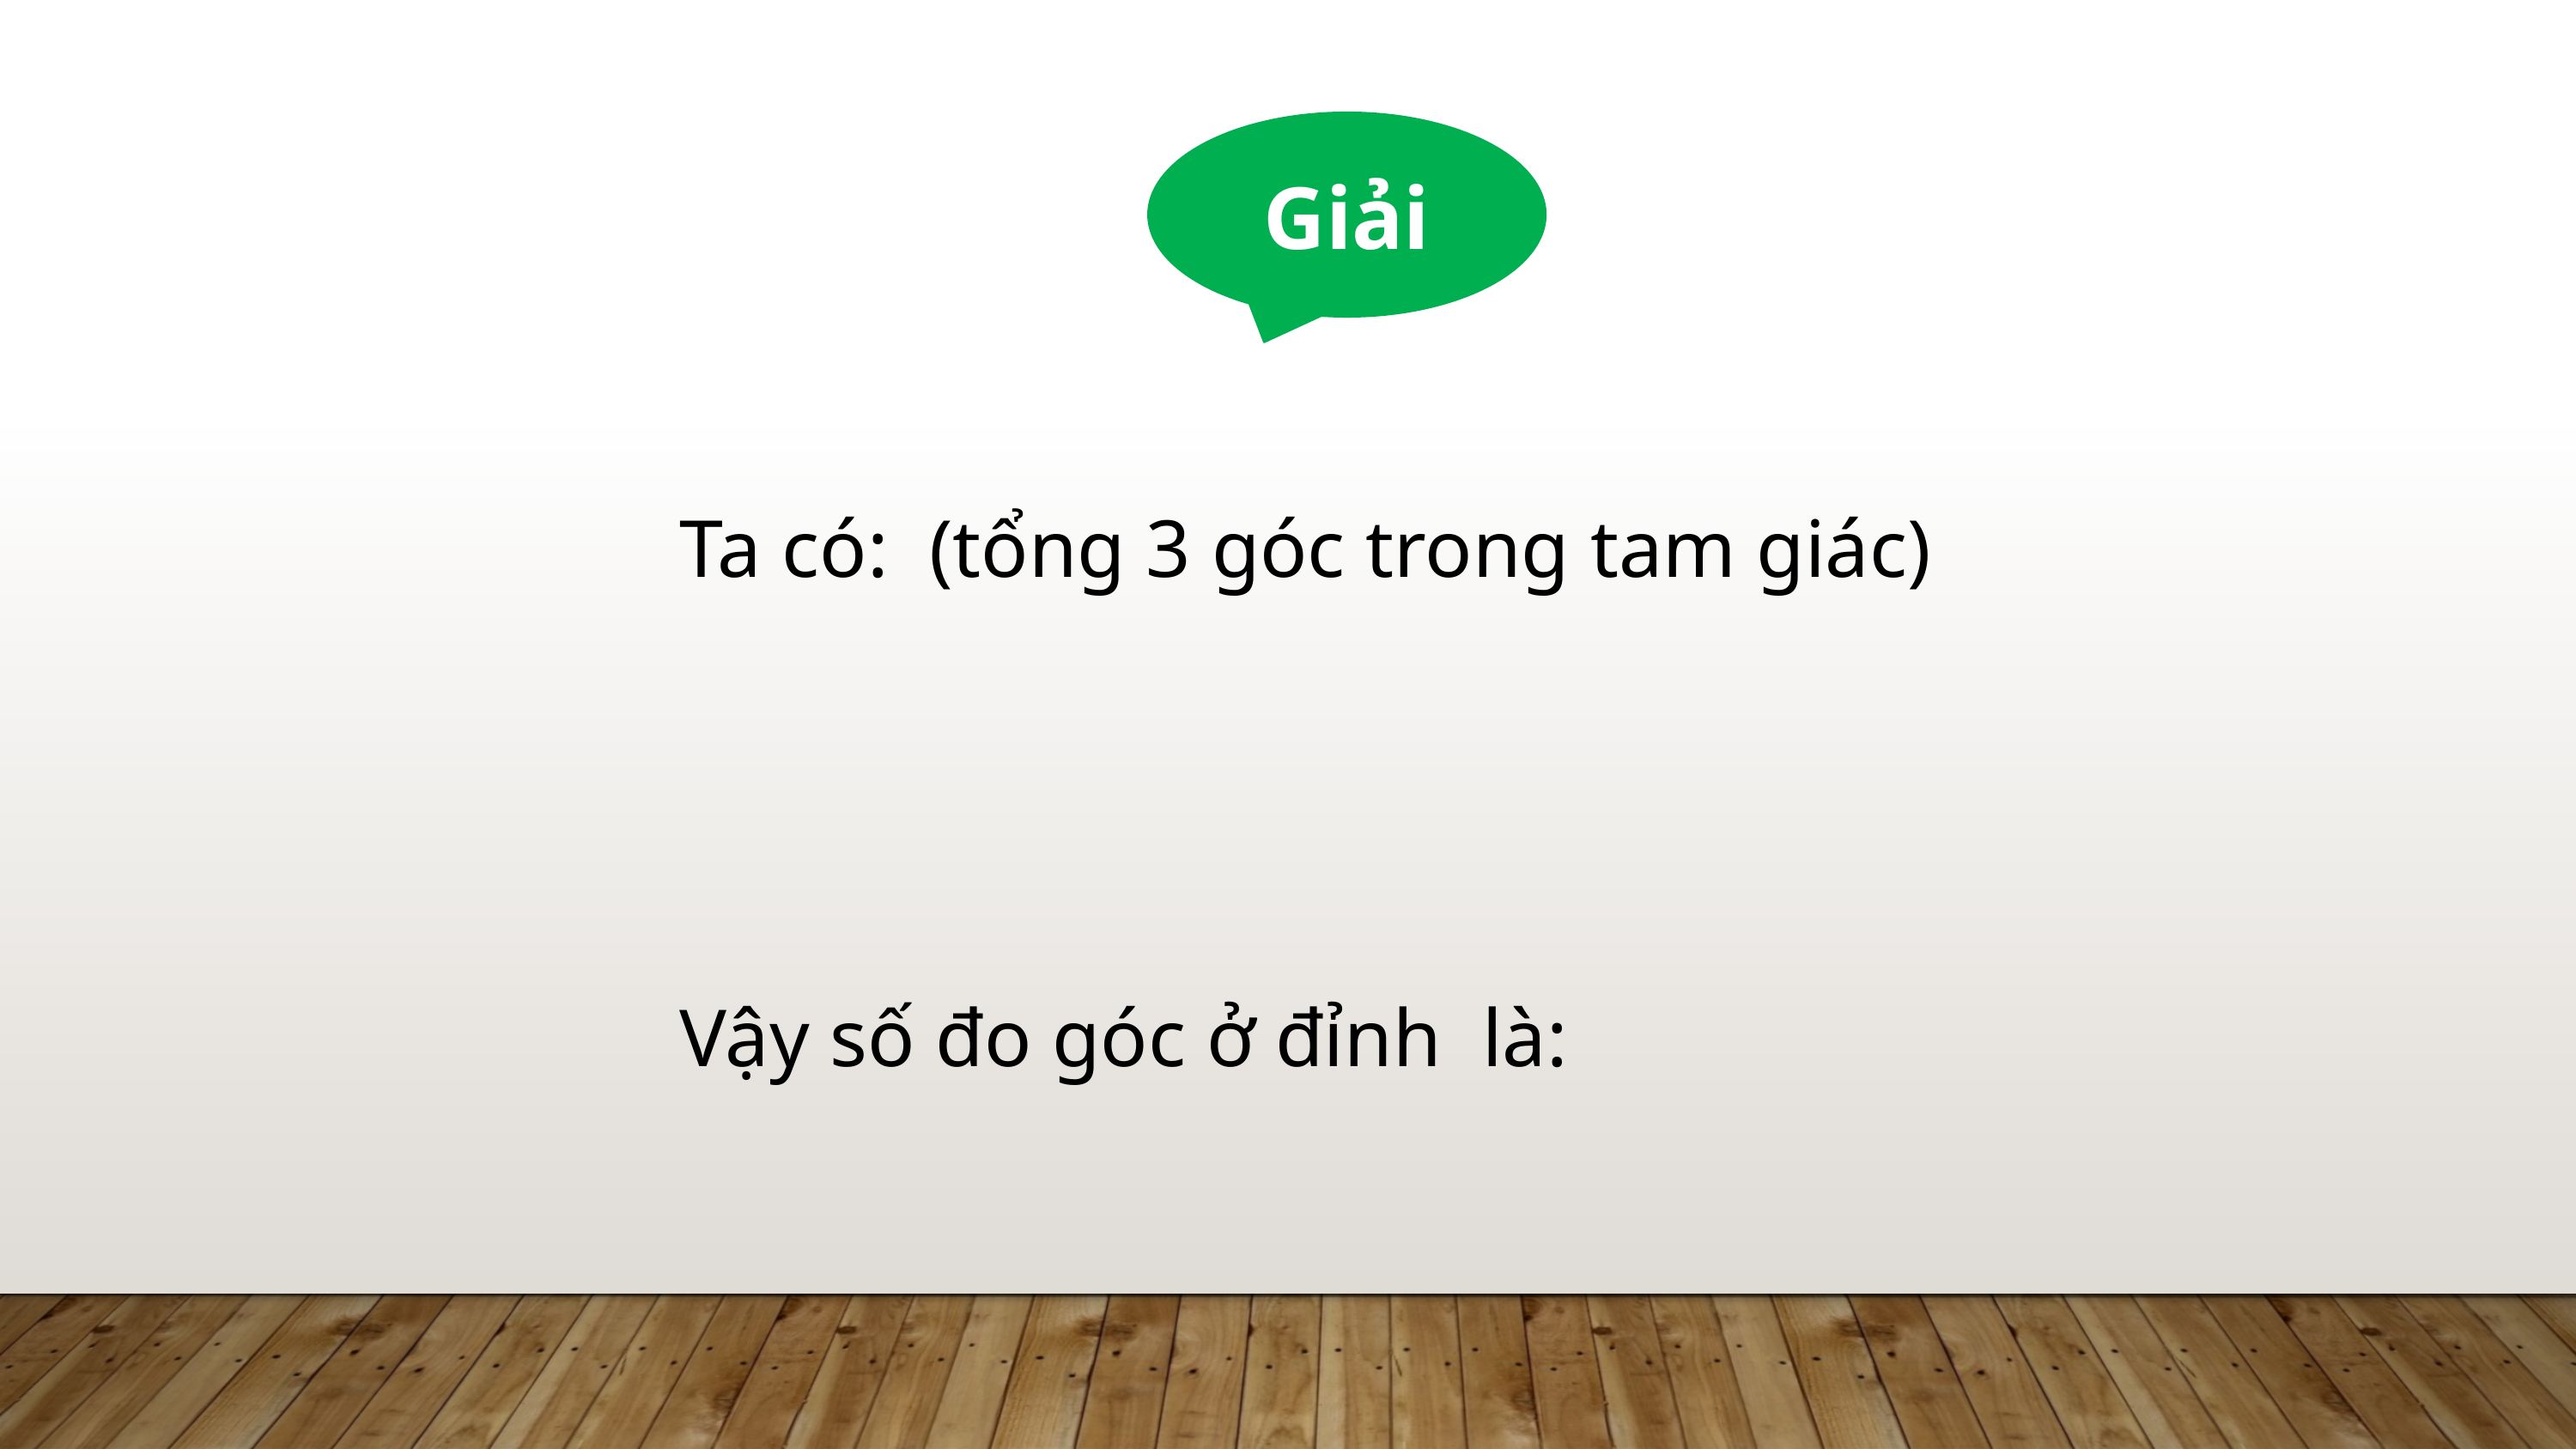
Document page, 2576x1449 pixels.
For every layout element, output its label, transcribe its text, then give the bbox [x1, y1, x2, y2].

picture [0, 1294, 2576, 1449]
text_box Giải [1147, 111, 1547, 343]
